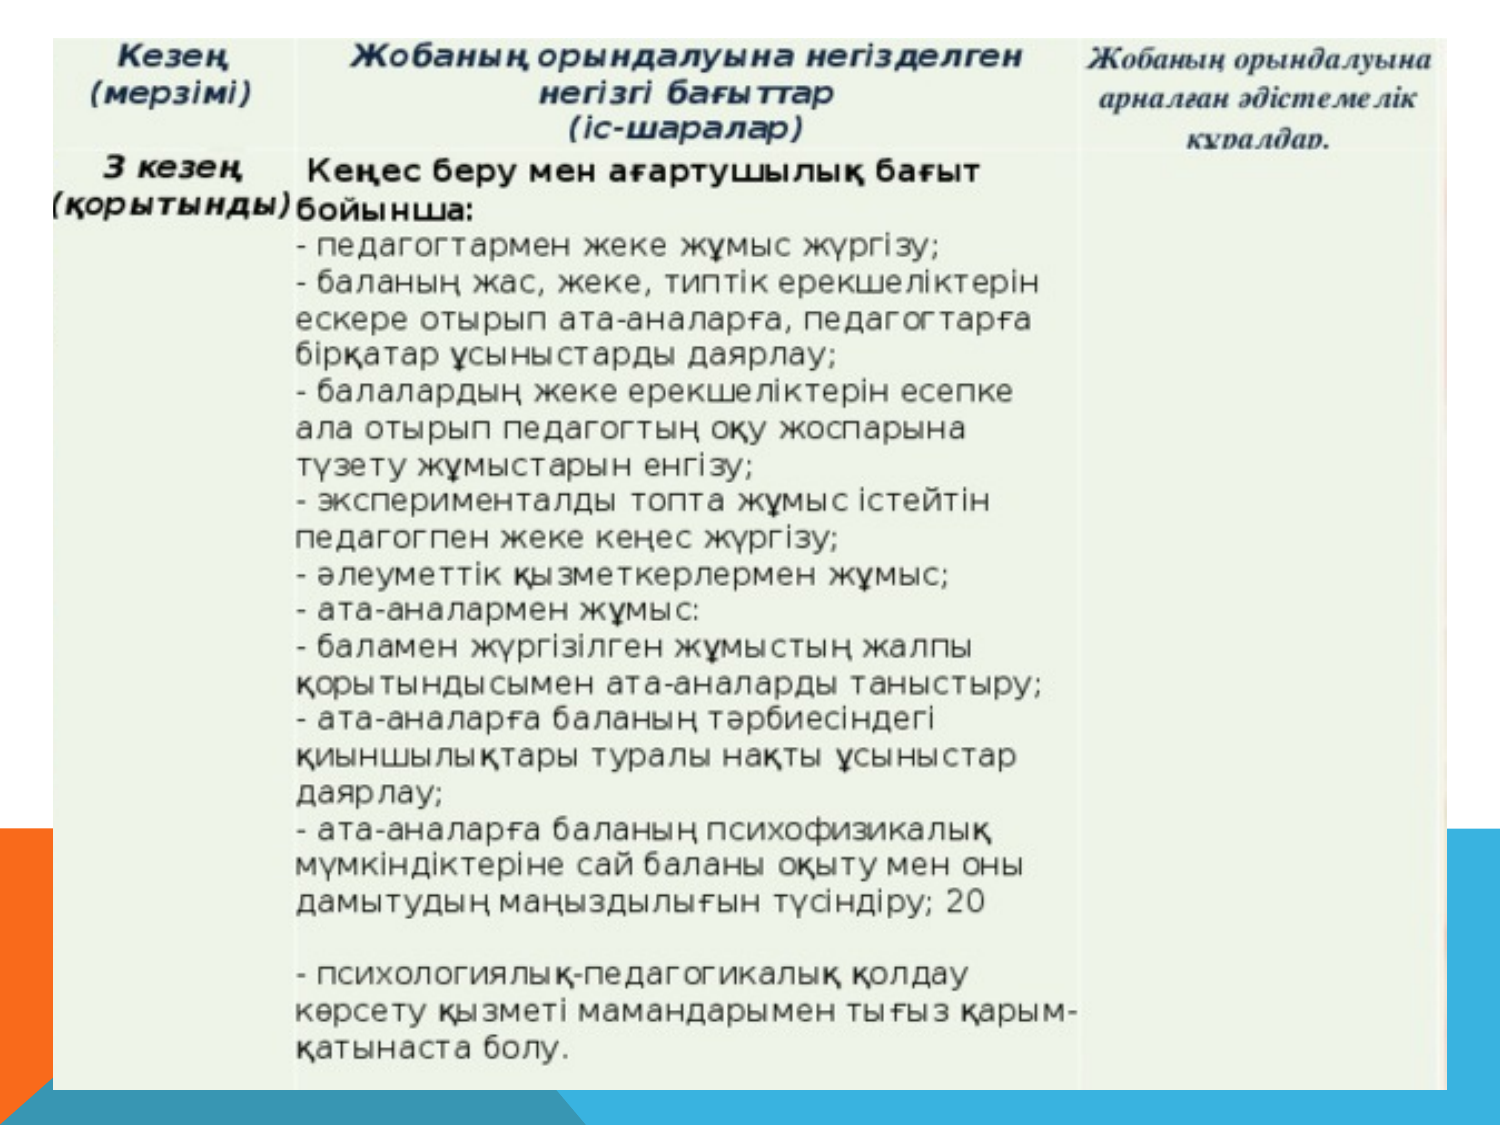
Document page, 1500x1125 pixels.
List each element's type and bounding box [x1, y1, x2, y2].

picture [52, 38, 1448, 1091]
